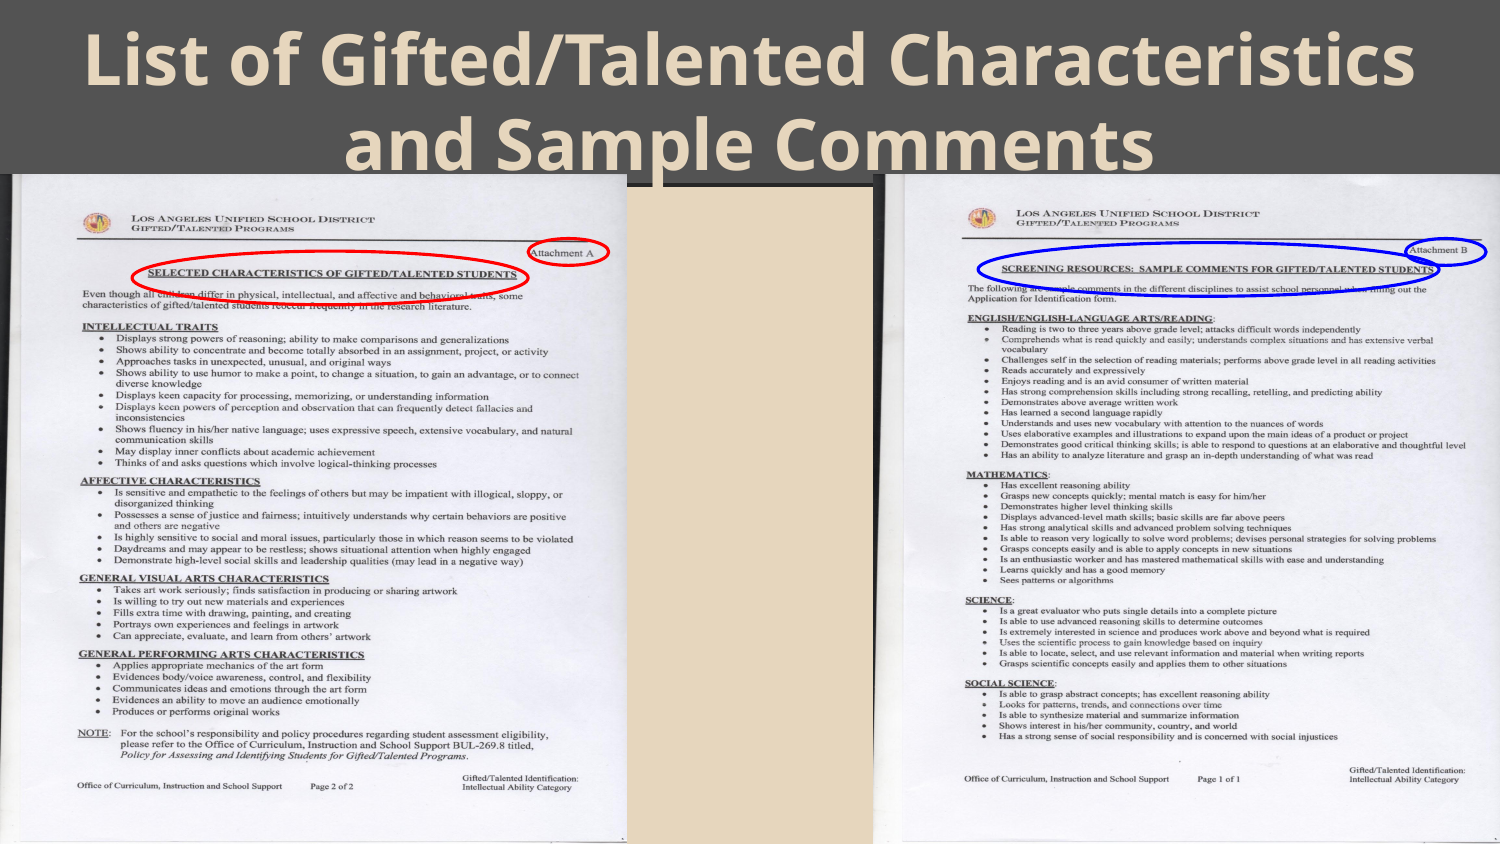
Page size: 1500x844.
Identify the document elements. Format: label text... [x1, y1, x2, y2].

text_box List of Gifted/Talented Characteristics and Sample Comments [0, 0, 1500, 175]
picture [0, 174, 627, 844]
picture [873, 174, 1500, 844]
